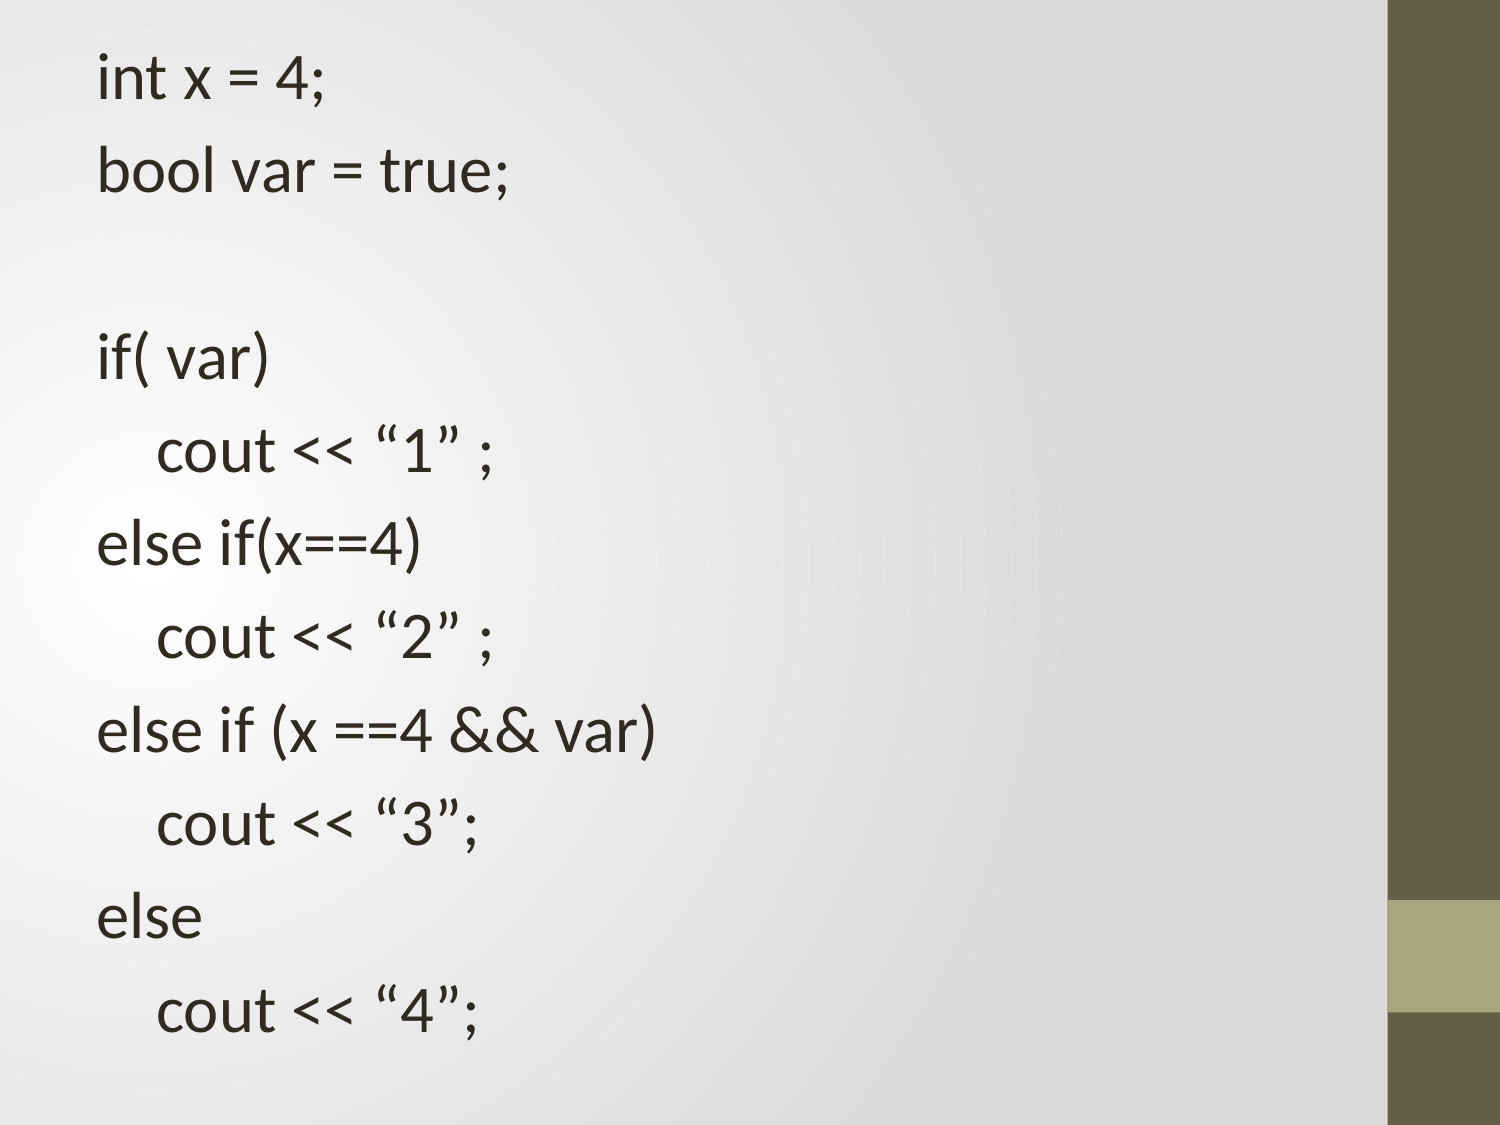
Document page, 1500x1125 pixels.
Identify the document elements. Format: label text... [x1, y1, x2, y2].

list int x = 4; bool var = true; if( var) cout << “1” ; else if(x==4) cout << “2” ; else if (x ==4 && var) cout << “3”; else cout << “4”; [62, 24, 1313, 813]
